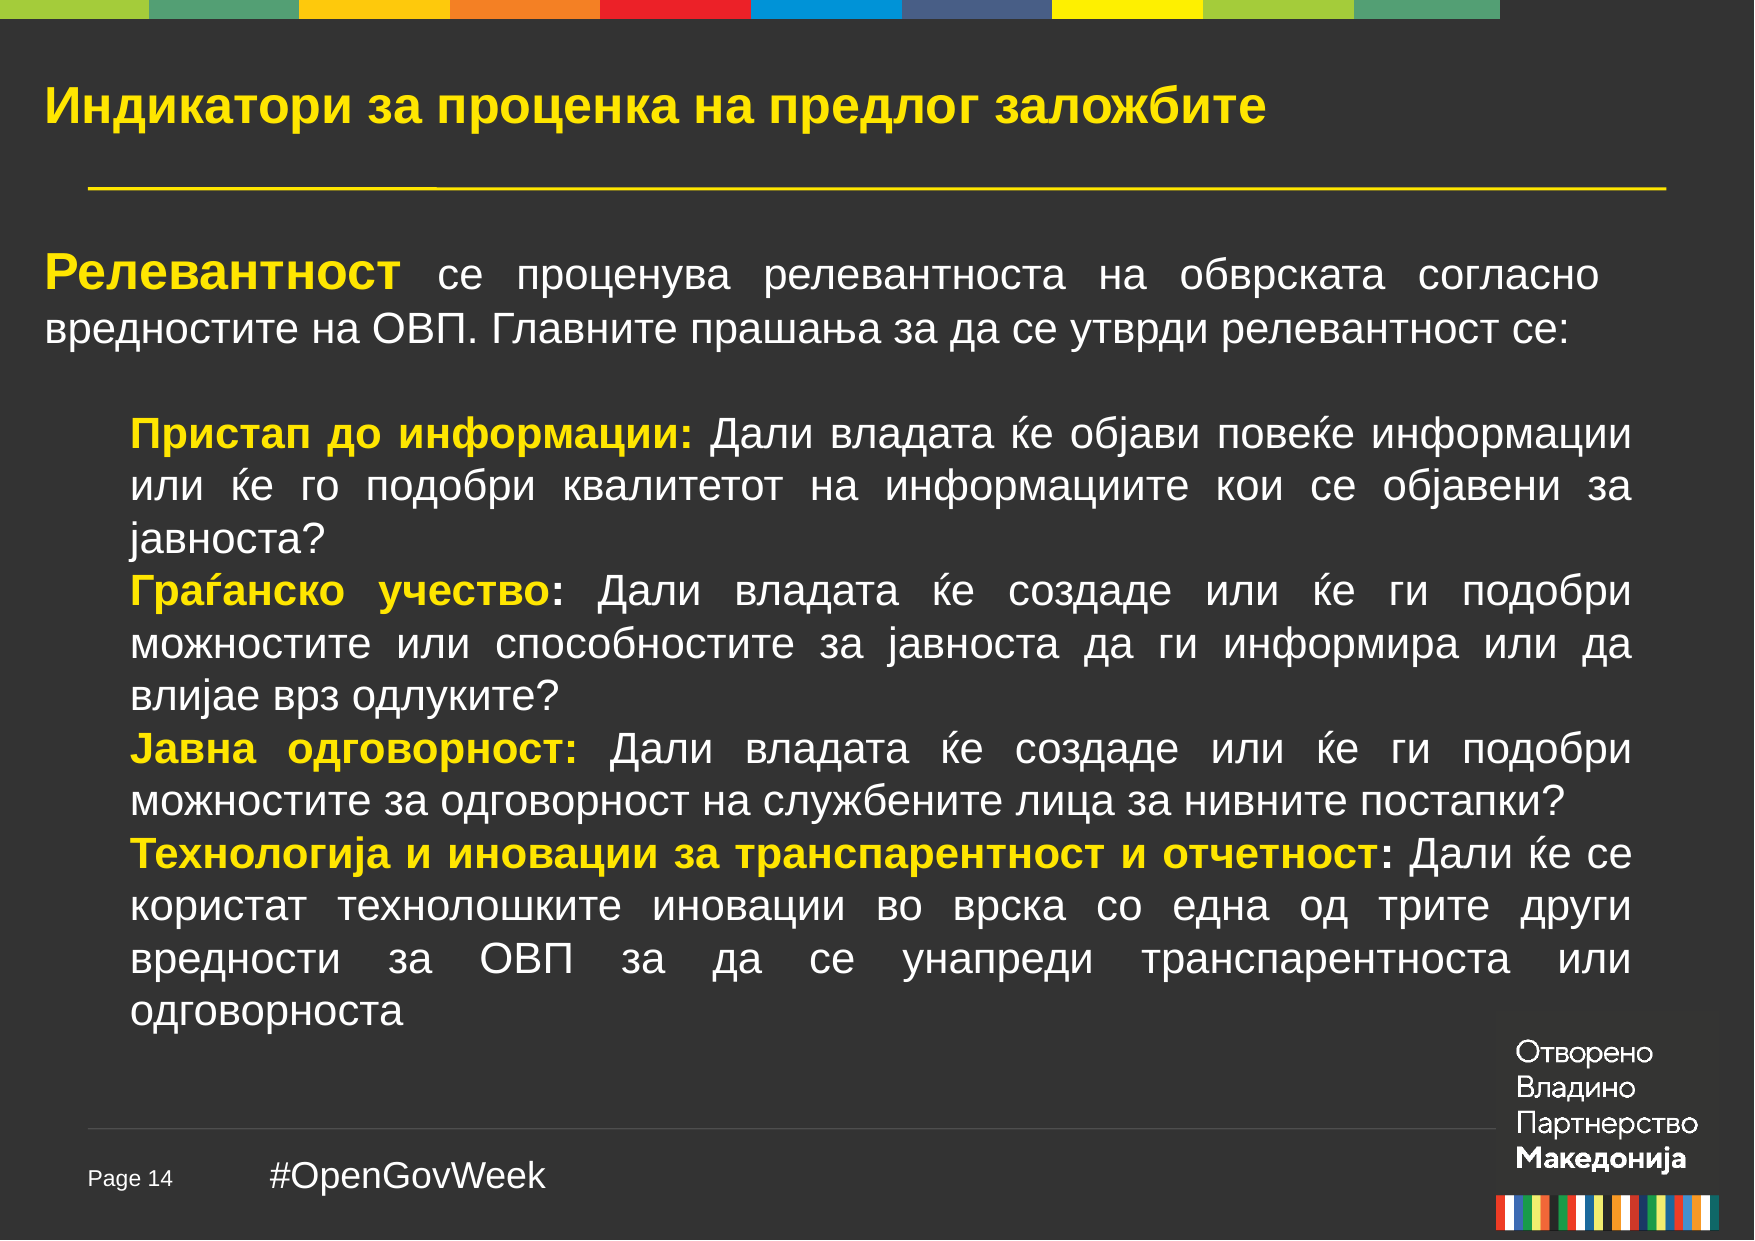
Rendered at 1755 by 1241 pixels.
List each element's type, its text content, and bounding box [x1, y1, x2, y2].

picture [1458, 973, 1755, 1241]
text_box #OpenGovWeek [254, 1143, 1144, 1204]
text_box Релевантност се проценува релевантноста на обврската согласно вредностите на ОВП. Главните прашања за да се утврди релевантност се: Пристап до информации: Дали владата ќе објави повеќе информации или ќе го подобри квалитетот на информациите кои се објавени за јавноста? Граѓанско учество: Дали владата ќе создаде или ќе ги подобри можностите или способностите за јавноста да ги информира или да влијае врз одлуките? Јавна одговорност: Дали владата ќе создаде или ќе ги подобри можностите за одговорност на службените лица за нивните постапки? Технологија и иновации за транспарентност и отчетност: Дали ќе се користат технолошките иновации во врска со една од трите други вредности за ОВП за да се унапреди транспарентноста или одговорноста [29, 229, 1648, 1095]
picture [903, 0, 1501, 20]
picture [0, 0, 750, 20]
text_box [74, 148, 1425, 229]
text_box Индикатори за проценка на предлог заложбите [29, 79, 1380, 127]
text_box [581, 540, 919, 585]
